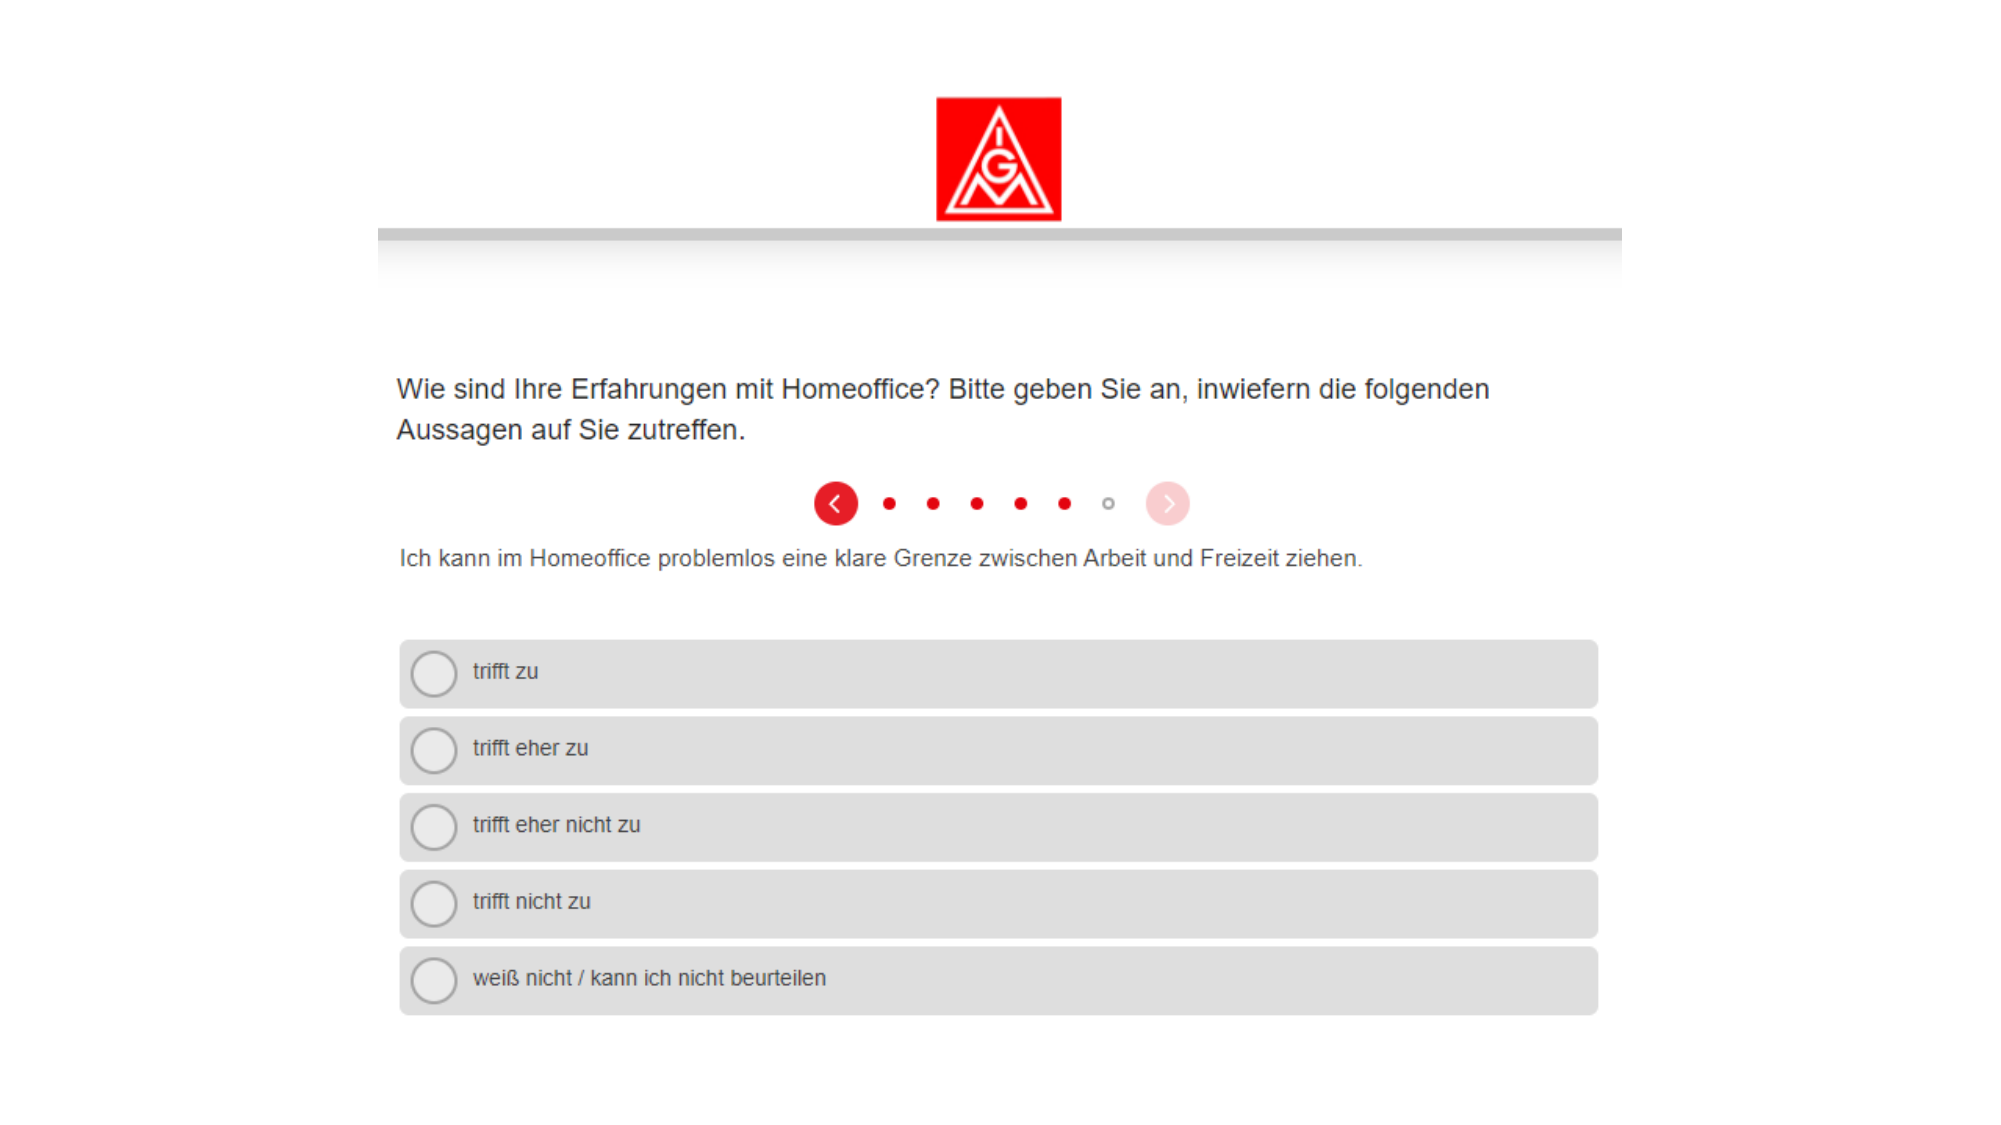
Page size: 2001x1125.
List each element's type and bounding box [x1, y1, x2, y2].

picture [378, 86, 1622, 1039]
